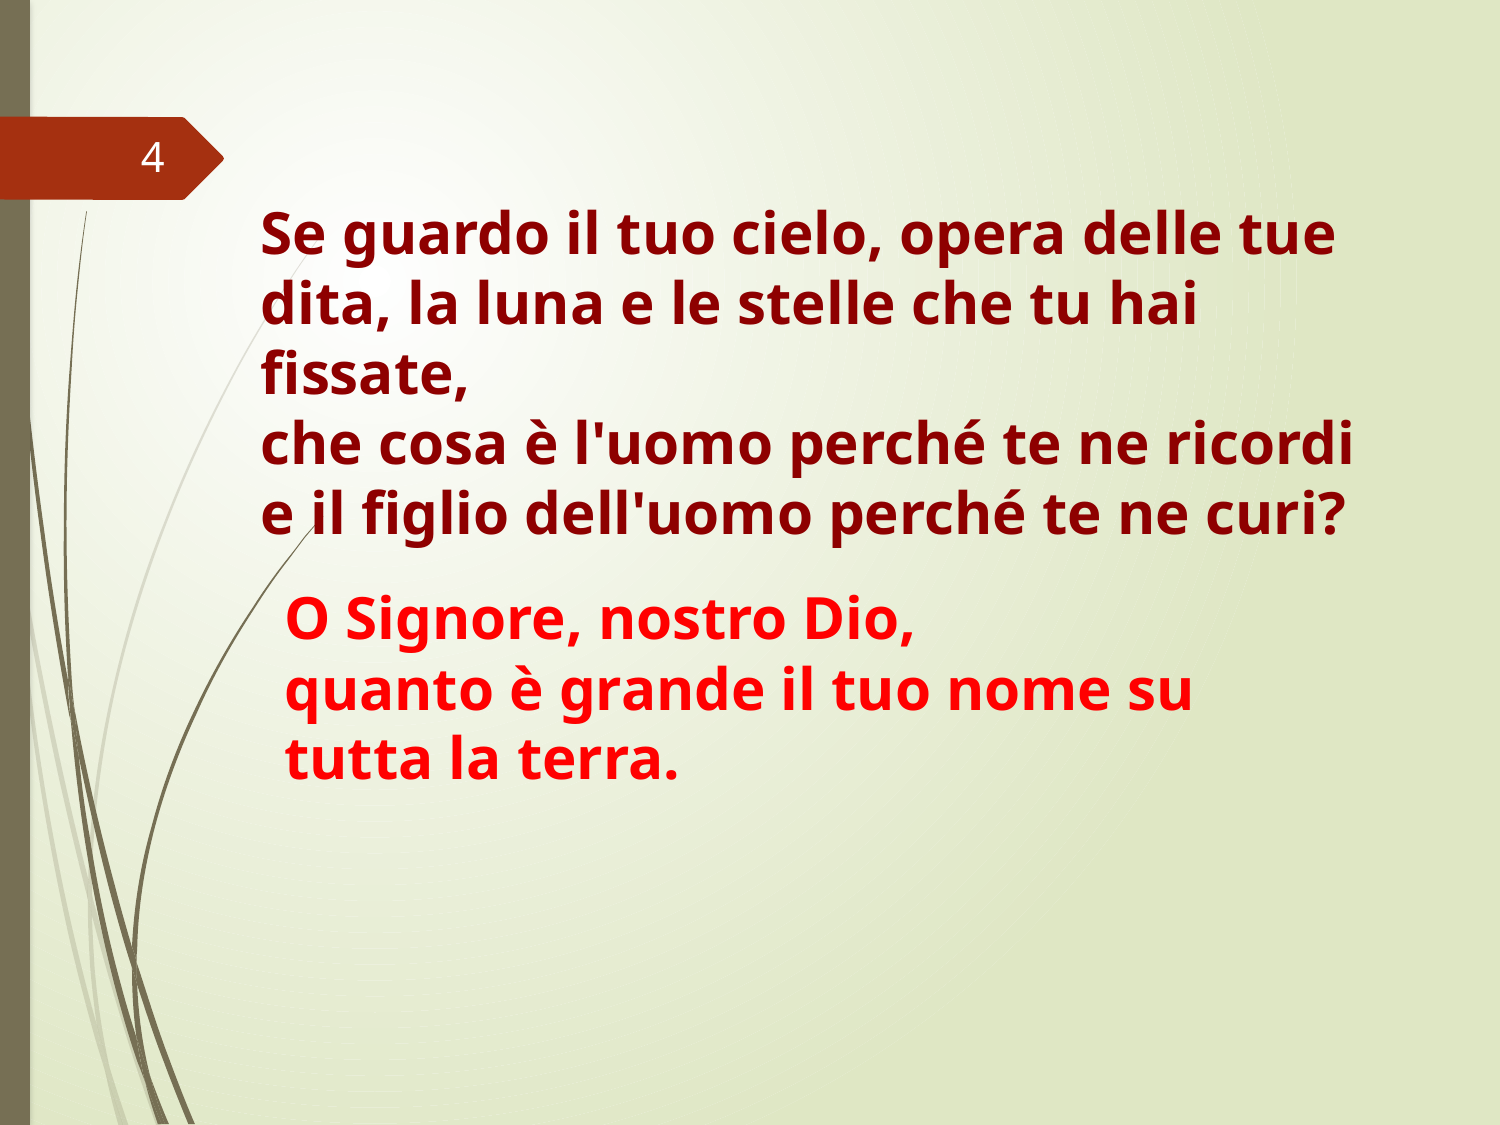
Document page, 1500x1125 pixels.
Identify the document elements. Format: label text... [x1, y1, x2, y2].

text_box O Signore, nostro Dio, quanto è grande il tuo nome su tutta la terra. [269, 574, 1254, 799]
slide_number 4 [83, 129, 180, 190]
text_box Se guardo il tuo cielo, opera delle tue dita, la luna e le stelle che tu hai fissate, che cosa è l'uomo perché te ne ricordi e il figlio dell'uomo perché te ne curi? [246, 189, 1430, 554]
